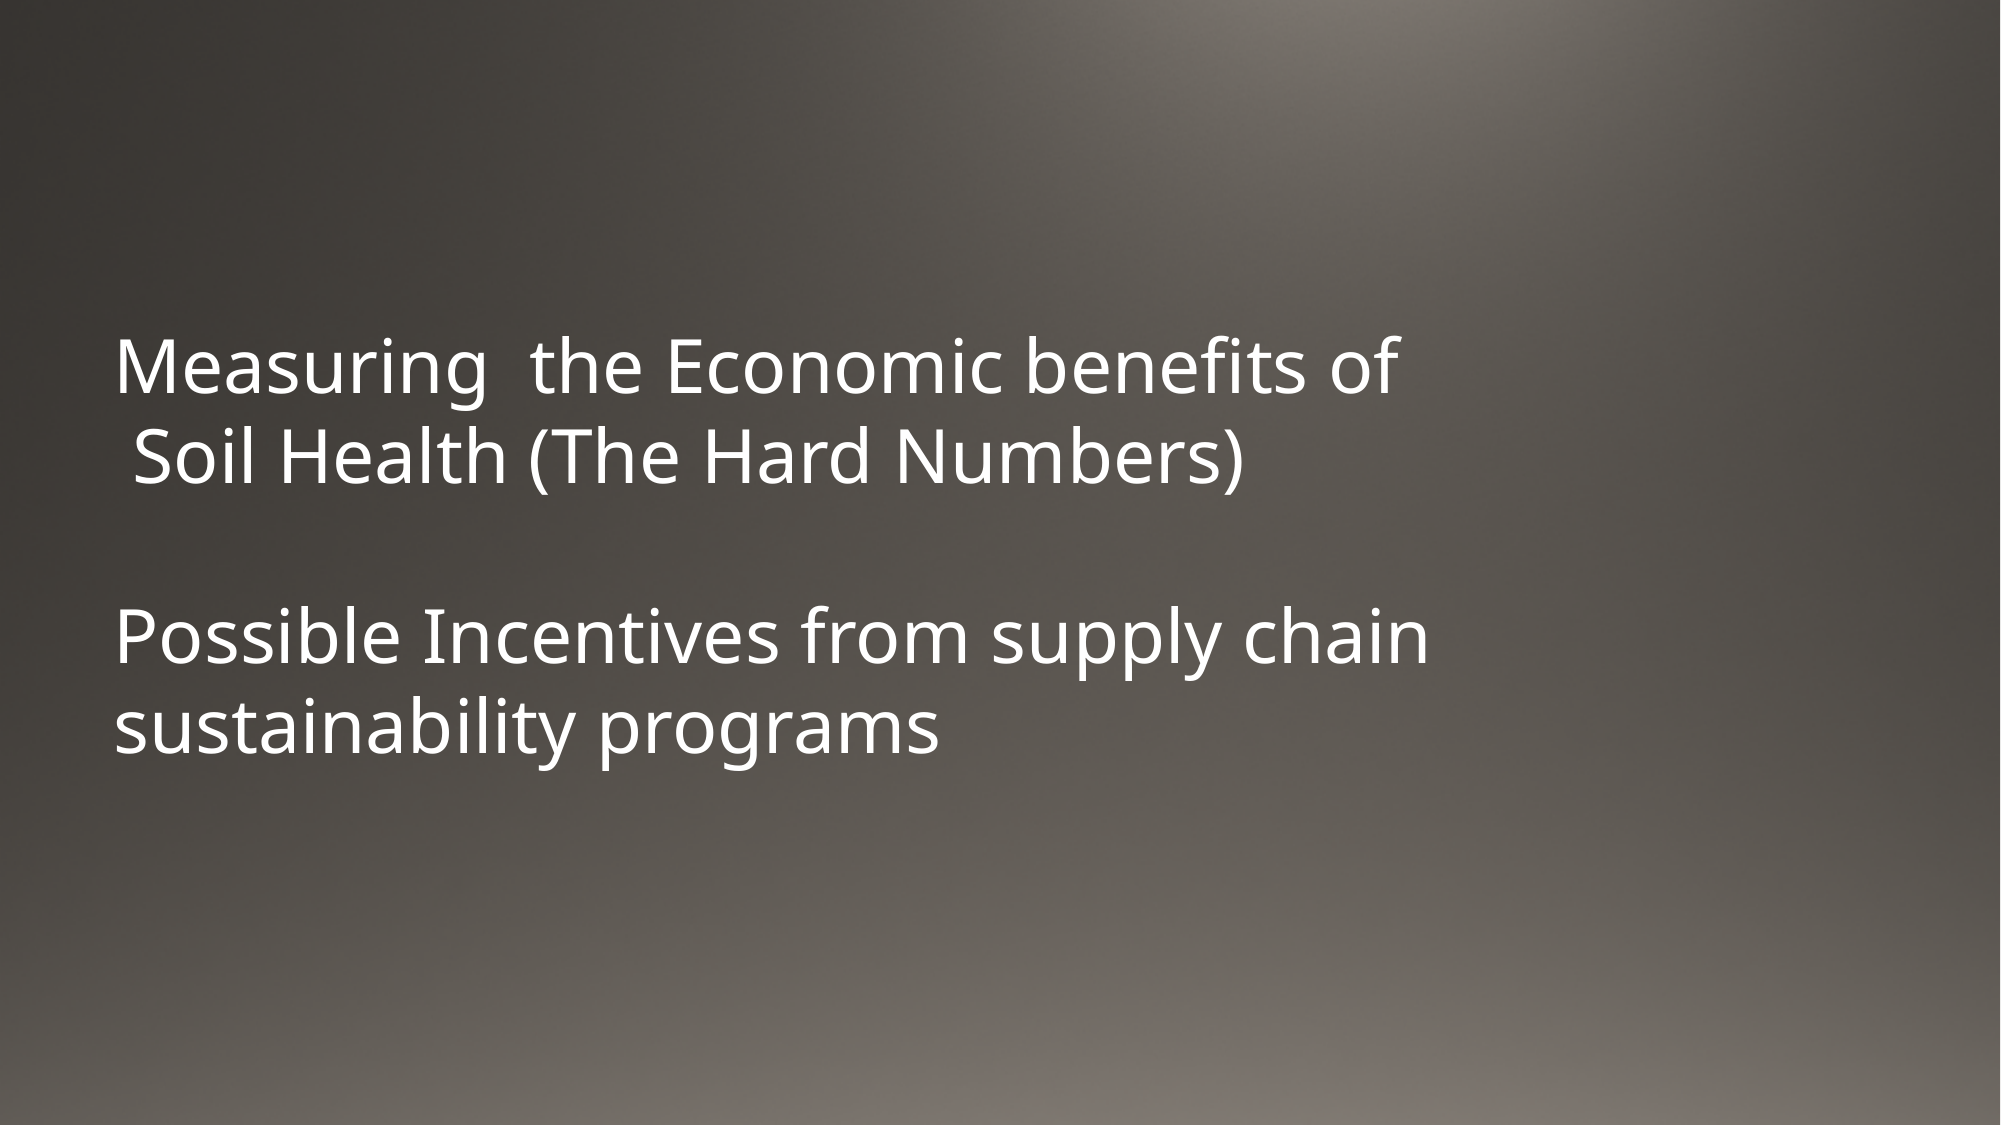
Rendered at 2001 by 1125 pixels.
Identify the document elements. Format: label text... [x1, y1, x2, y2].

picture [0, 0, 2001, 1125]
text_box Measuring the Economic benefits of Soil Health (The Hard Numbers) Possible Incentives from supply chain sustainability programs [98, 130, 1902, 1125]
